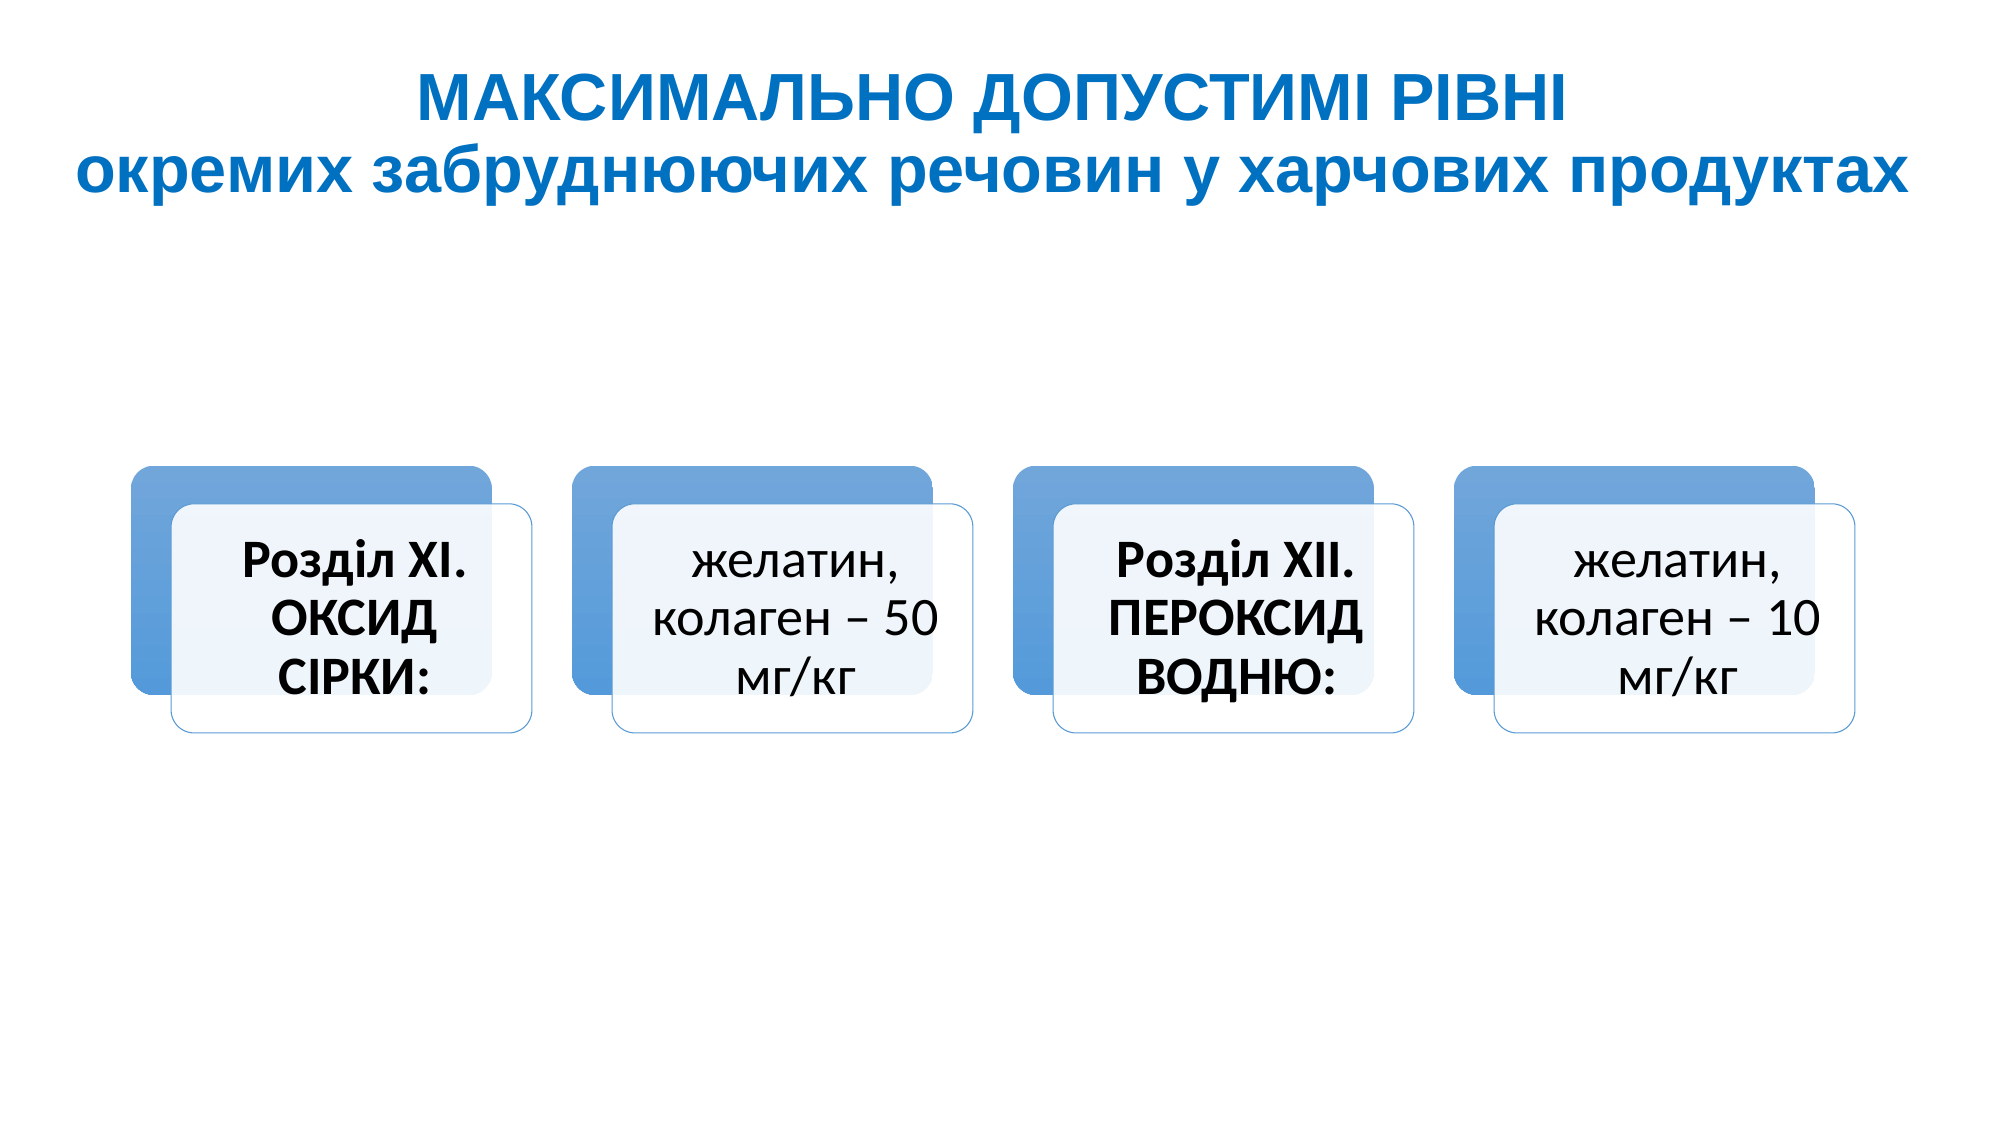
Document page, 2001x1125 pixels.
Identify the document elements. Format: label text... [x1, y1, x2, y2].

title МАКСИМАЛЬНО ДОПУСТИМІ РІВНІ окремих забруднюючих речовин у харчових продуктах [11, 25, 1975, 244]
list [130, 216, 1856, 983]
